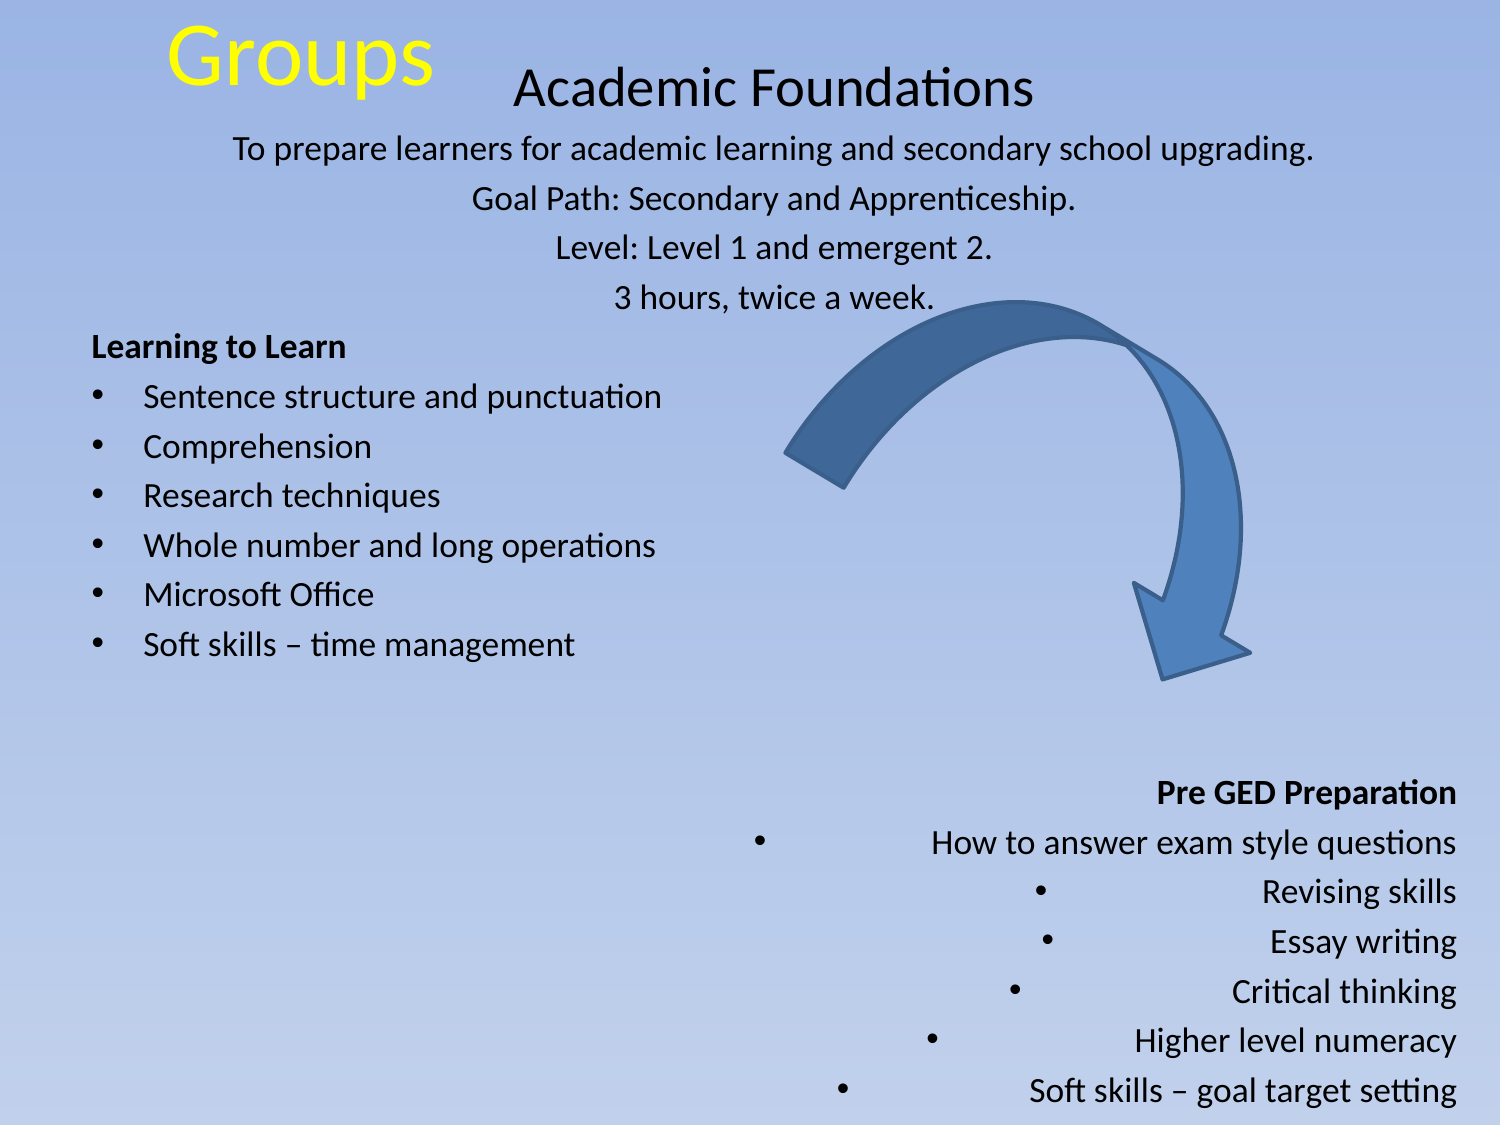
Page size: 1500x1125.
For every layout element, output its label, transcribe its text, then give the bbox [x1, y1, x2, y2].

text_box [783, 300, 1253, 682]
title Groups [0, 0, 966, 126]
list Academic Foundations To prepare learners for academic learning and secondary school upgrading. Goal Path: Secondary and Apprenticeship. Level: Level 1 and emergent 2. 3 hours, twice a week. Learning to Learn Sentence structure and punctuation Comprehension Research techniques Whole number and long operations Microsoft Office Soft skills – time management Pre GED Preparation How to answer exam style questions Revising skills Essay writing Critical thinking Higher level numeracy Soft skills – goal target setting [76, 42, 1473, 1125]
